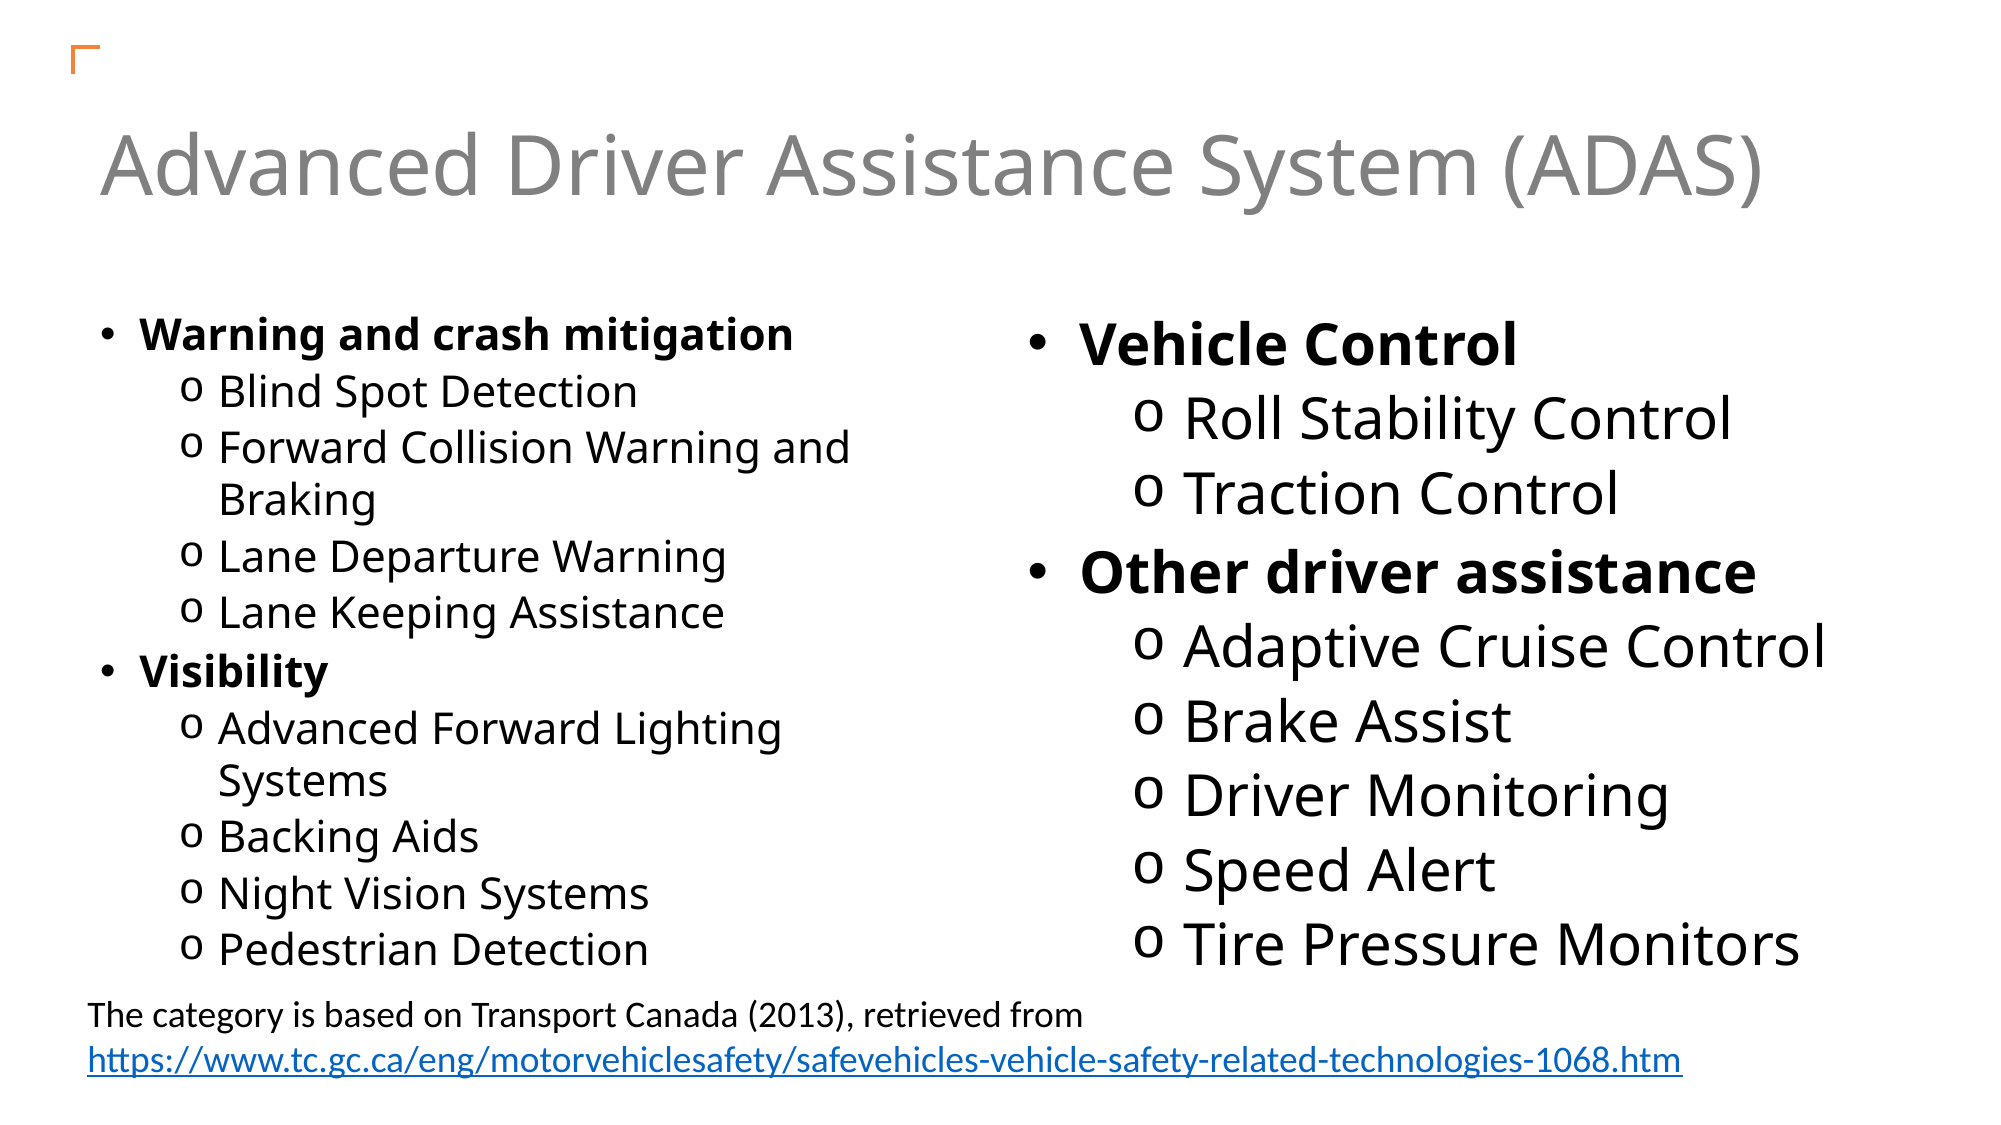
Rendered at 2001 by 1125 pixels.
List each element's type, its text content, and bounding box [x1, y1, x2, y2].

list Warning and crash mitigation Blind Spot Detection Forward Collision Warning and Braking Lane Departure Warning Lane Keeping Assistance Visibility Advanced Forward Lighting Systems Backing Aids Night Vision Systems Pedestrian Detection [85, 299, 988, 982]
title Advanced Driver Assistance System (ADAS) [85, 59, 1930, 278]
list Vehicle Control Roll Stability Control Traction Control Other driver assistance Adaptive Cruise Control Brake Assist Driver Monitoring Speed Alert Tire Pressure Monitors [1012, 299, 1930, 1014]
text_box The category is based on Transport Canada (2013), retrieved from https://www.tc.gc.ca/eng/motorvehiclesafety/safevehicles-vehicle-safety-related-technologies-1068.htm [70, 982, 1915, 1088]
picture [71, 45, 100, 74]
